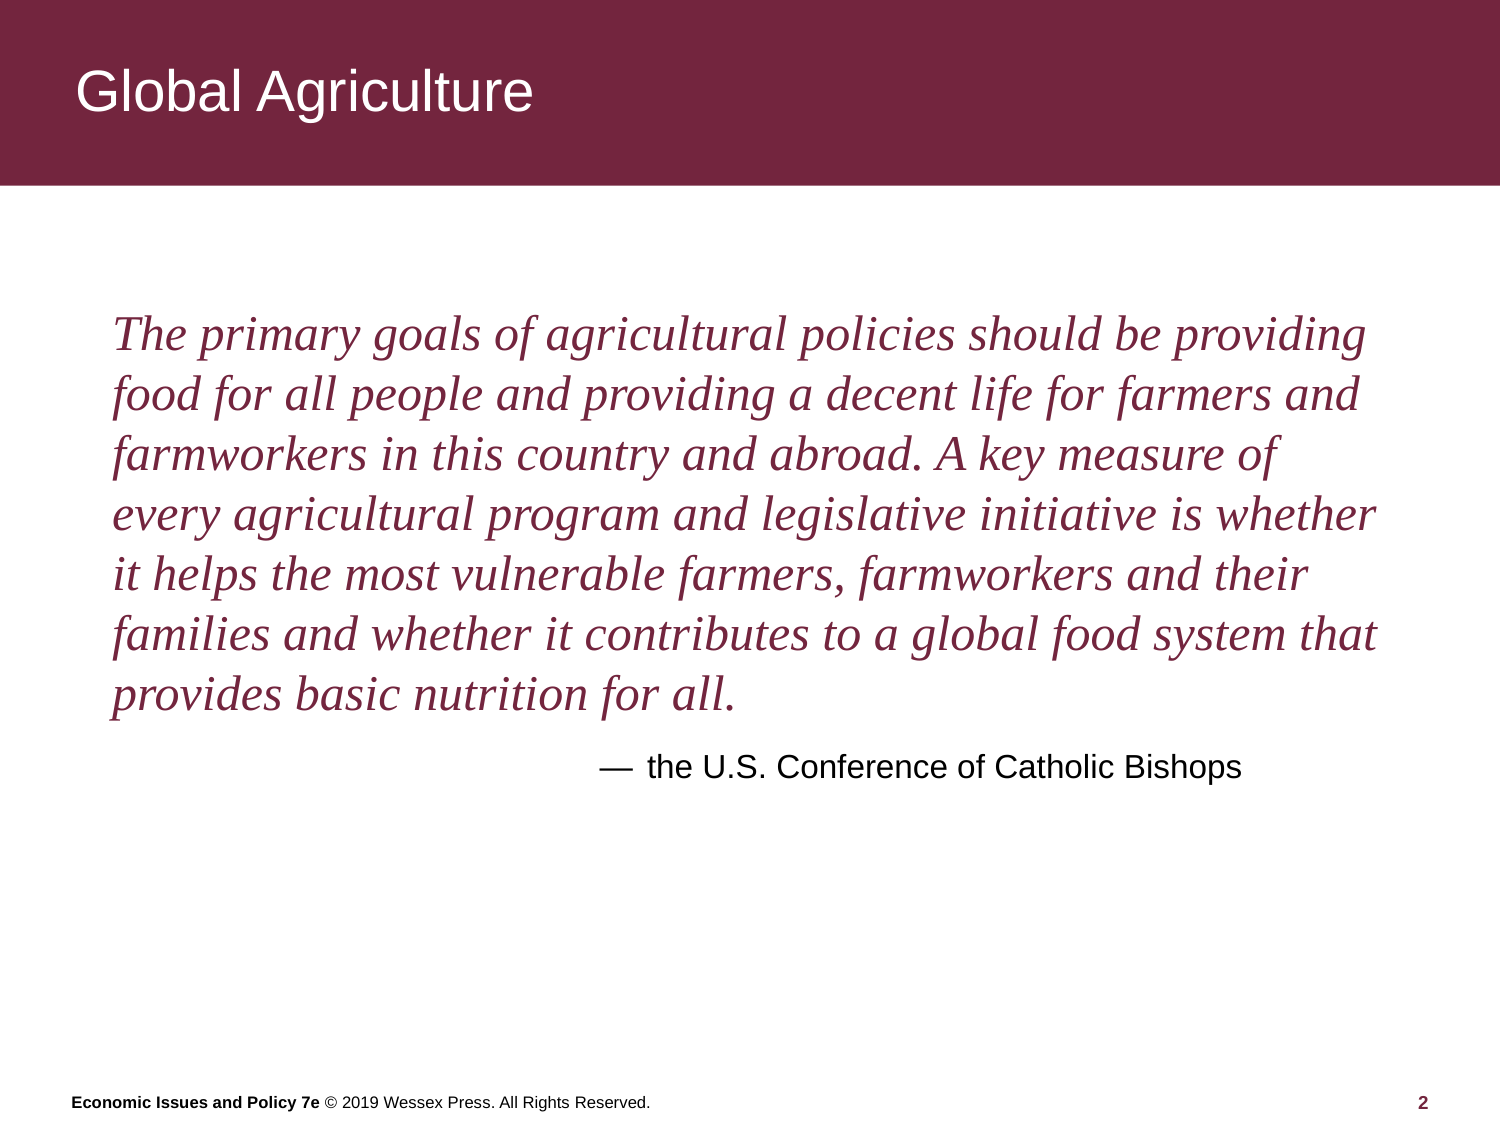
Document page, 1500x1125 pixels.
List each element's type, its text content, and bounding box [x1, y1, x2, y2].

title Global Agriculture [0, 0, 1500, 186]
list The primary goals of agricultural policies should be providing food for all people and providing a decent life for farmers and farmworkers in this country and abroad. A key measure of every agricultural program and legislative initiative is whether it helps the most vulnerable farmers, farmworkers and their families and whether it contributes to a global food system that provides basic nutrition for all. — the U.S. Conference of Catholic Bishops [112, 299, 1388, 1014]
